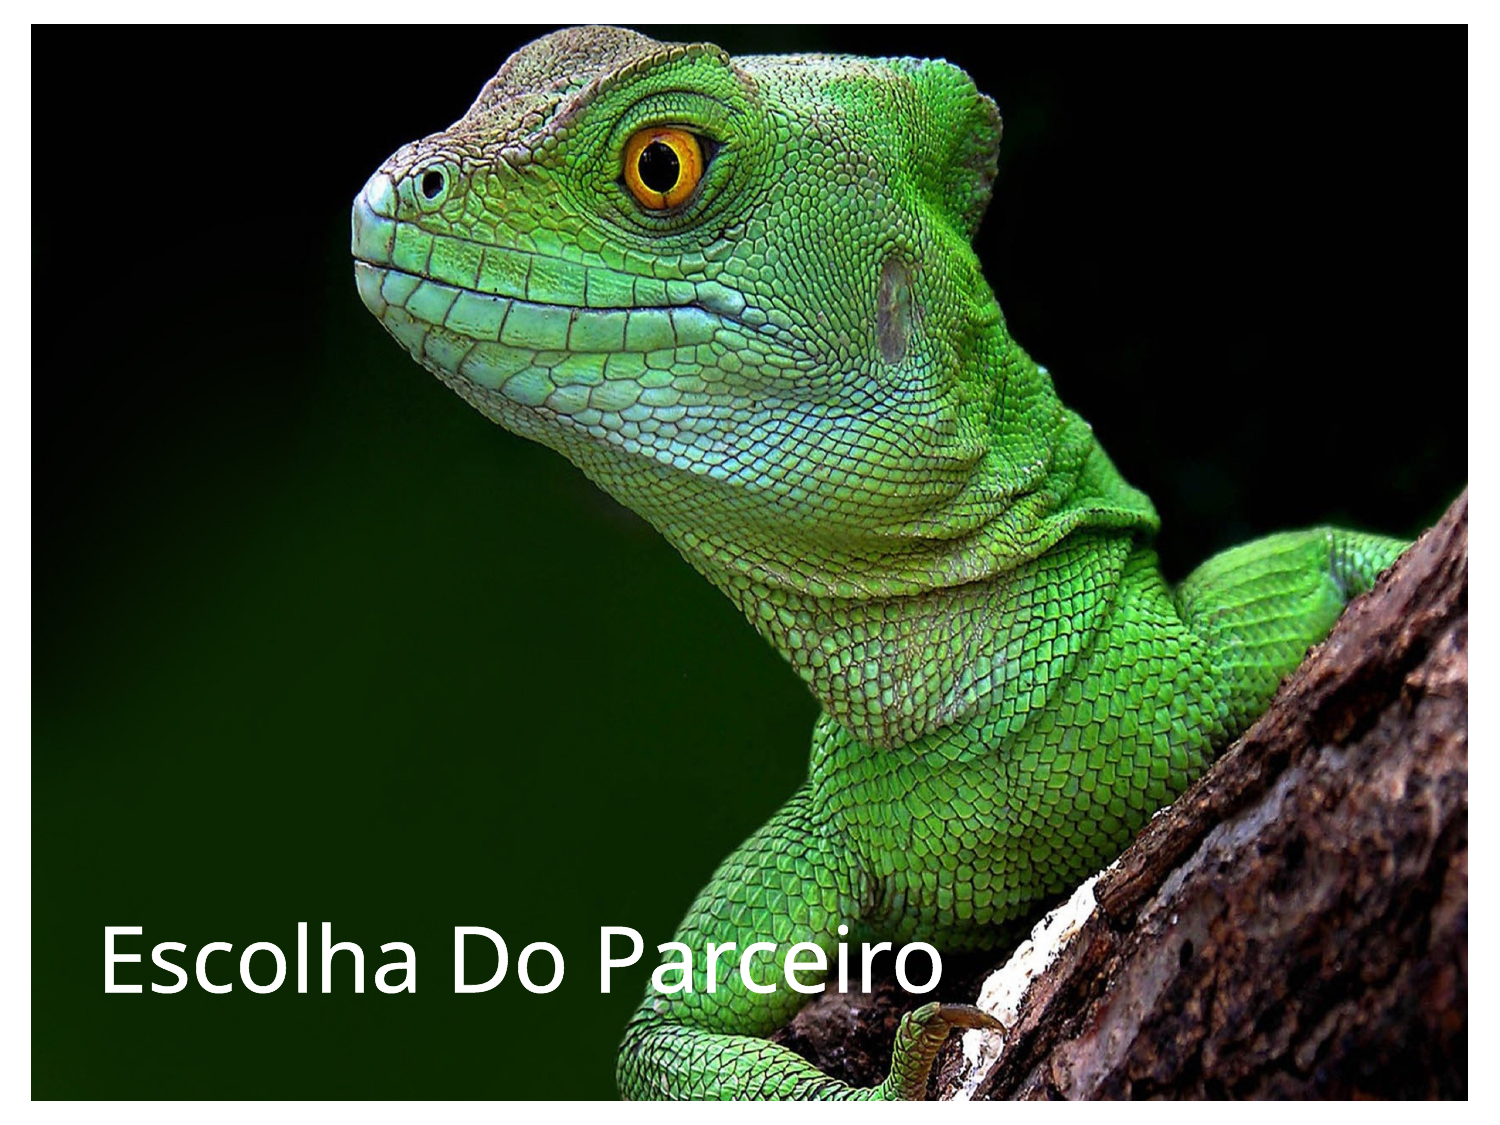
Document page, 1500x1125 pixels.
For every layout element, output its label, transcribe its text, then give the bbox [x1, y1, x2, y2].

text_box Escolha Do Parceiro [81, 893, 1235, 1018]
text_box [13, 5, 1487, 1119]
picture [0, 0, 1500, 1125]
